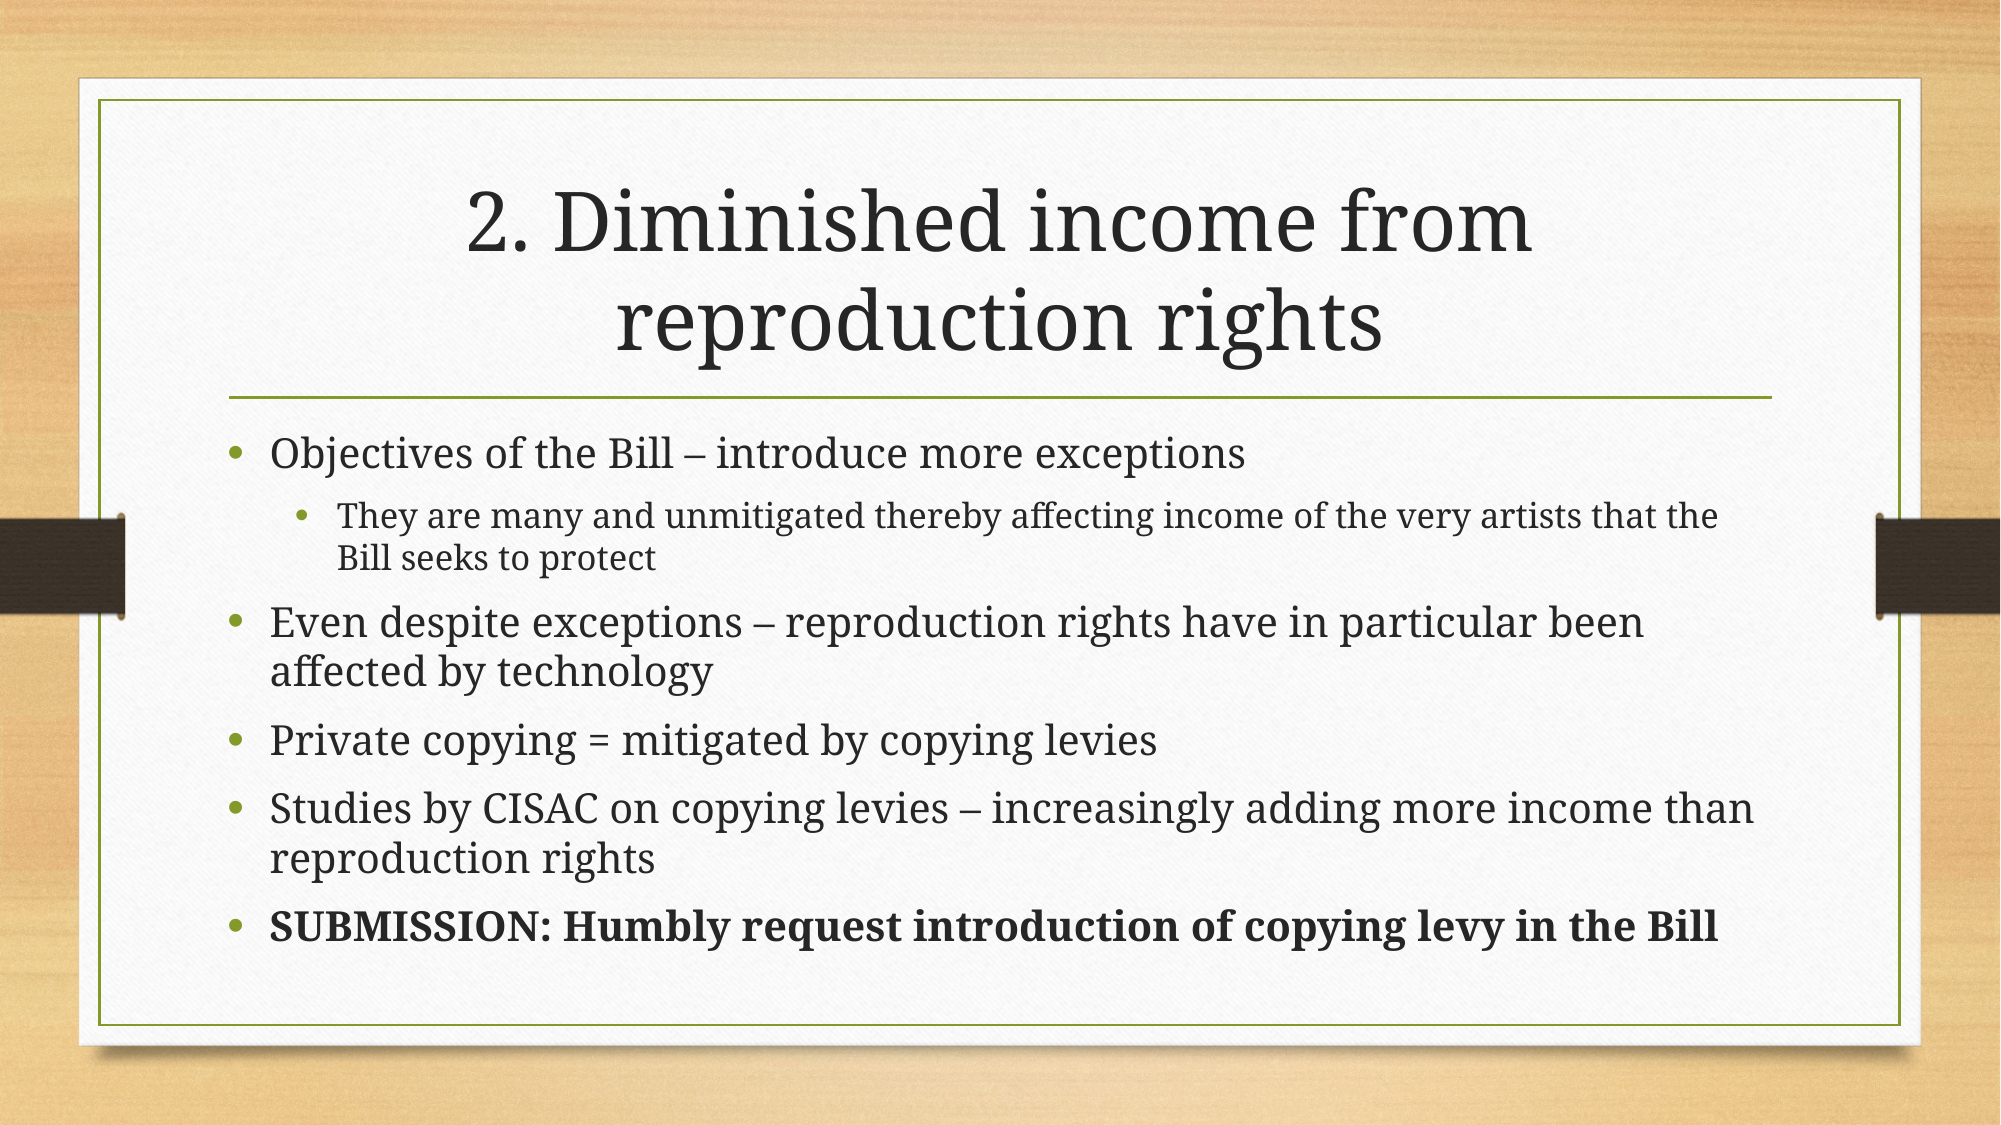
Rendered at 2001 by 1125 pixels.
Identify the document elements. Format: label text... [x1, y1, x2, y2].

title 2. Diminished income from reproduction rights [212, 161, 1788, 375]
picture [0, 0, 2001, 1125]
list Objectives of the Bill – introduce more exceptions They are many and unmitigated thereby affecting income of the very artists that the Bill seeks to protect Even despite exceptions – reproduction rights have in particular been affected by technology Private copying = mitigated by copying levies Studies by CISAC on copying levies – increasingly adding more income than reproduction rights SUBMISSION: Humbly request introduction of copying levy in the Bill [212, 419, 1788, 964]
